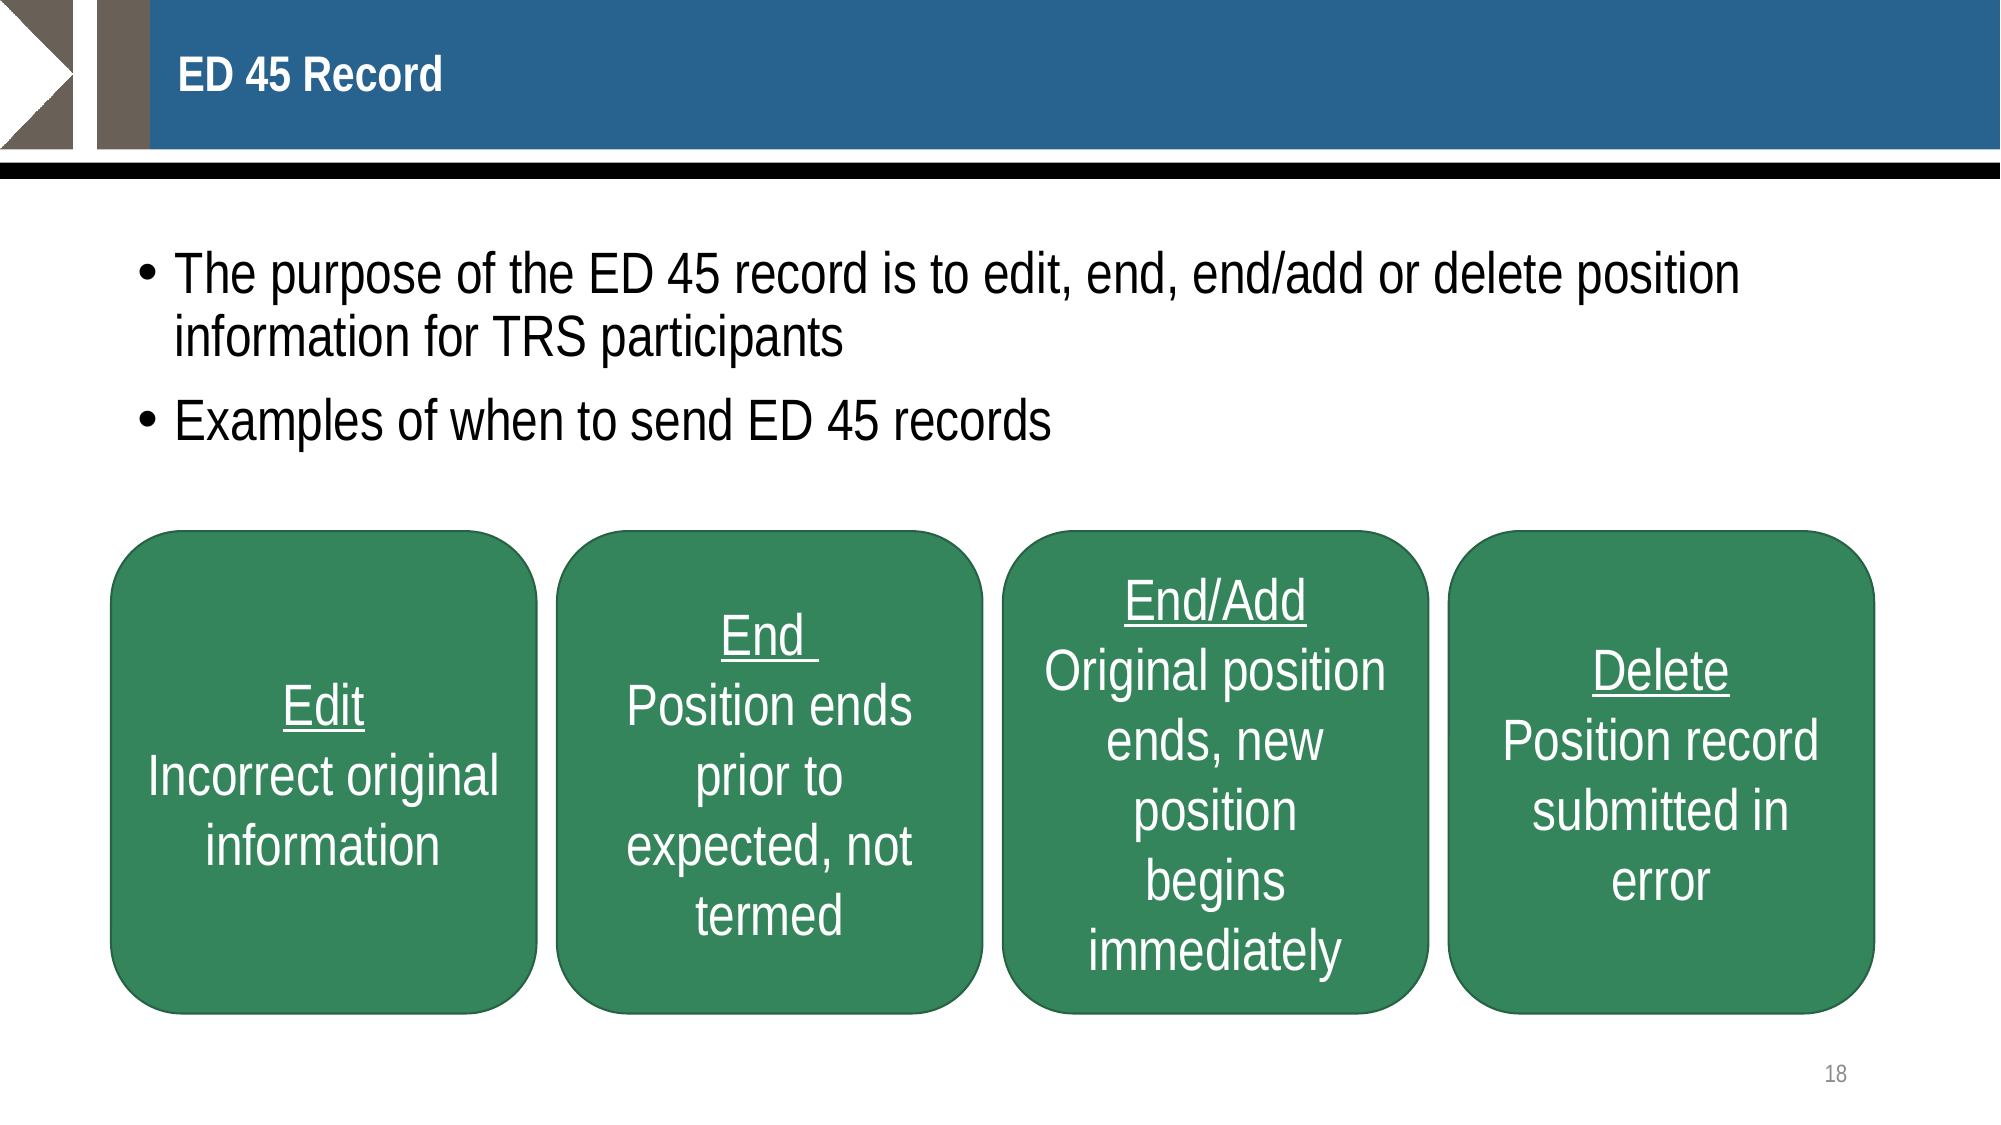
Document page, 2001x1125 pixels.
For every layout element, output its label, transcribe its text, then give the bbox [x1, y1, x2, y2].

text_box Delete Position record submitted in error [1447, 530, 1876, 1015]
list The purpose of the ED 45 record is to edit, end, end/add or delete position information for TRS participants Examples of when to send ED 45 records [137, 243, 1863, 502]
title ED 45 Record [177, 48, 1863, 134]
slide_number 18 [1412, 1042, 1863, 1103]
text_box End Position ends prior to expected, not termed [555, 530, 984, 1015]
text_box End/Add Original position ends, new position begins immediately [1001, 530, 1430, 1015]
picture [0, 0, 98, 153]
text_box Edit Incorrect original information [109, 530, 538, 1015]
